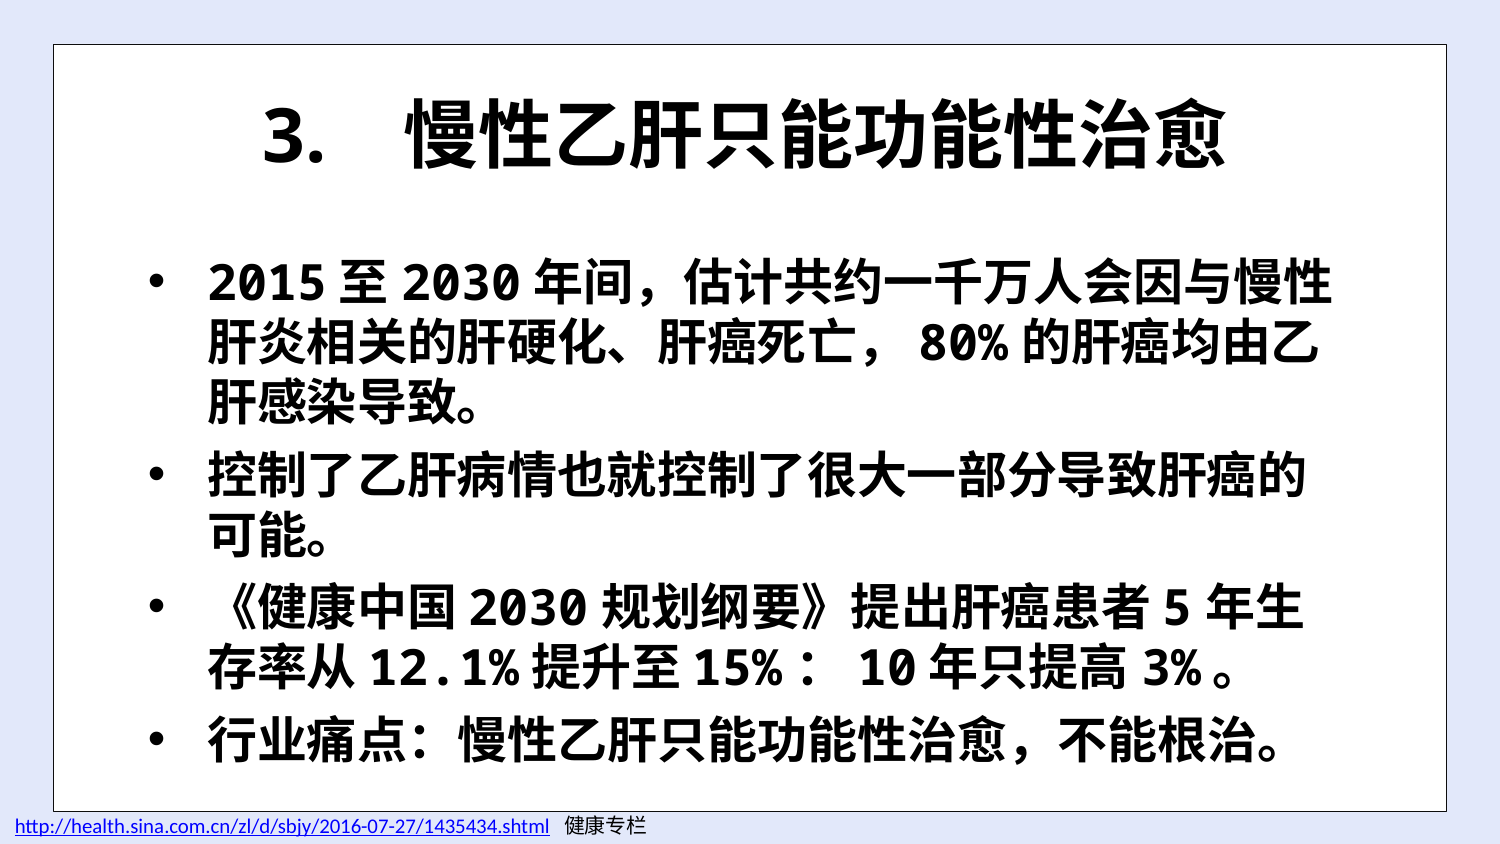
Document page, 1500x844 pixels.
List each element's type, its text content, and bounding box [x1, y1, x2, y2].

list 2015至2030年间，估计共约一千万人会因与慢性肝炎相关的肝硬化、肝癌死亡，80%的肝癌均由乙肝感染导致。 控制了乙肝病情也就控制了很大一部分导致肝癌的可能。 《健康中国2030规划纲要》提出肝癌患者5年生存率从12.1%提升至15%：10年只提高3%。 行业痛点：慢性乙肝只能功能性治愈，不能根治。 [132, 243, 1362, 775]
text_box [51, 186, 1448, 814]
text_box http://health.sina.com.cn/zl/d/sbjy/2016-07-27/1435434.shtml 健康专栏 [0, 814, 904, 844]
title 3. 慢性乙肝只能功能性治愈 [0, 78, 1491, 186]
text_box [51, 42, 1448, 78]
